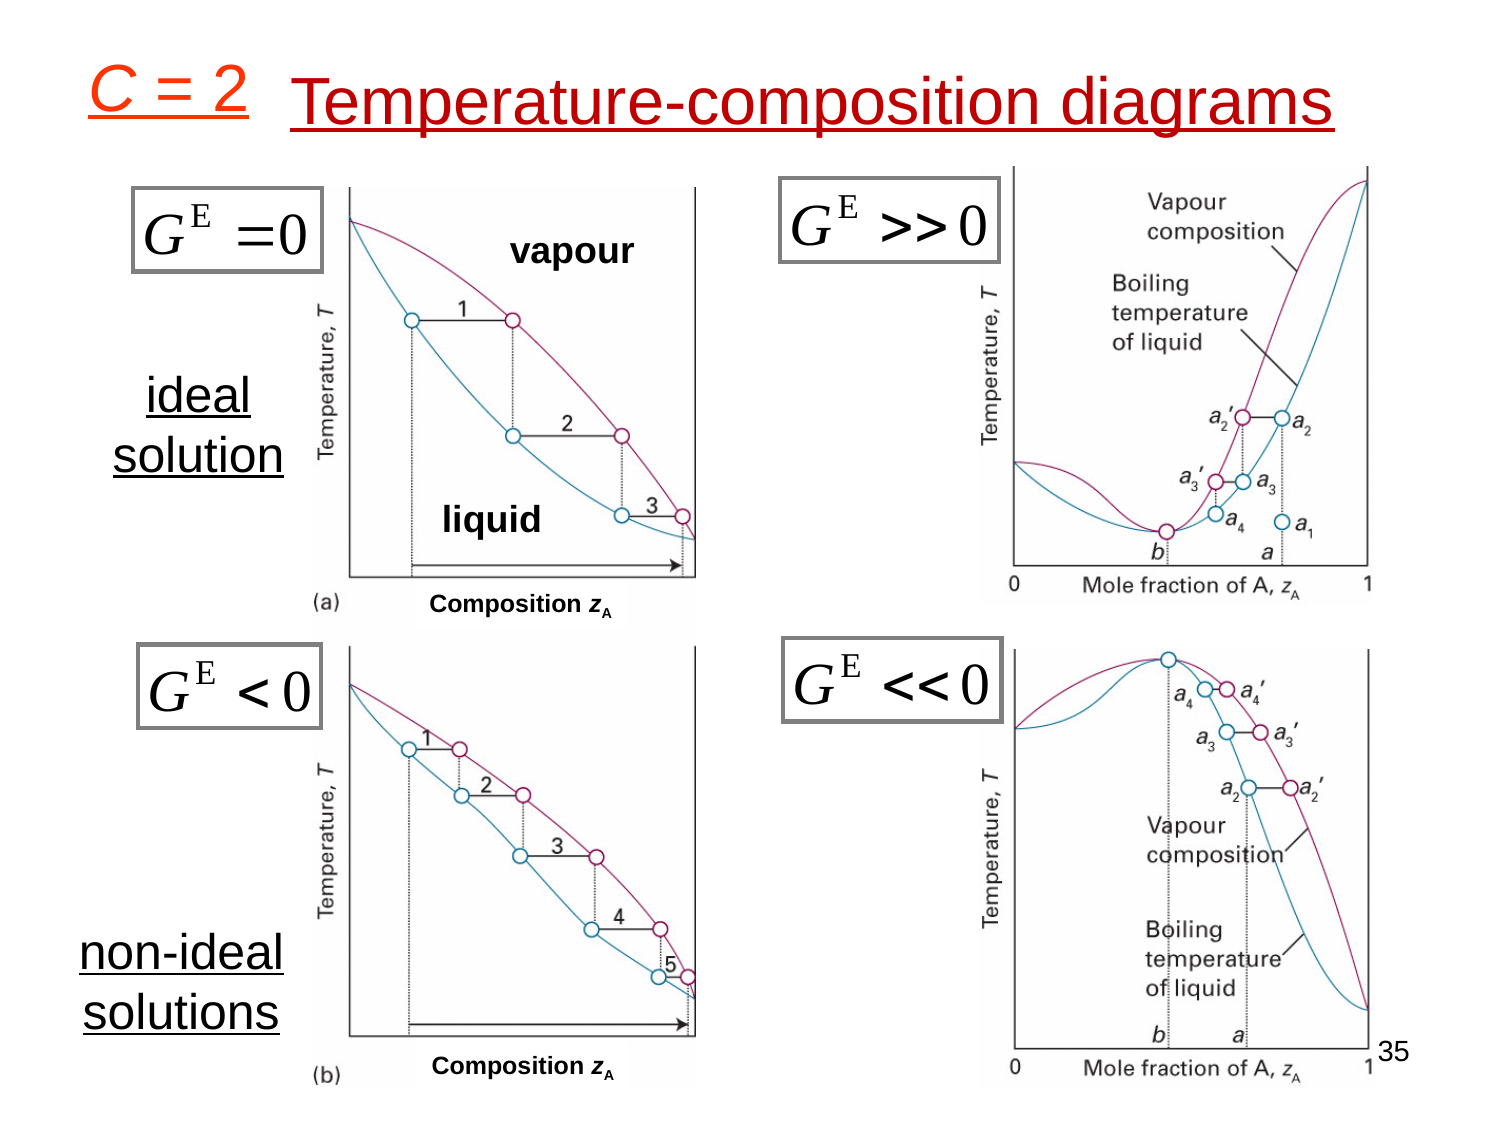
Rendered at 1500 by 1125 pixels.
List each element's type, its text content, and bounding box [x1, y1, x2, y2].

text_box Temperature-composition diagrams [225, 50, 1400, 163]
picture [979, 649, 1376, 1088]
text_box ideal solution [87, 354, 307, 493]
picture [977, 166, 1374, 605]
picture [312, 187, 696, 1088]
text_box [139, 646, 320, 727]
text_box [784, 639, 1000, 720]
text_box C = 2 [12, 37, 325, 150]
slide_number 35 [1074, 1024, 1425, 1103]
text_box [134, 189, 320, 270]
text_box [782, 179, 997, 261]
text_box non-ideal solutions [12, 912, 307, 1050]
